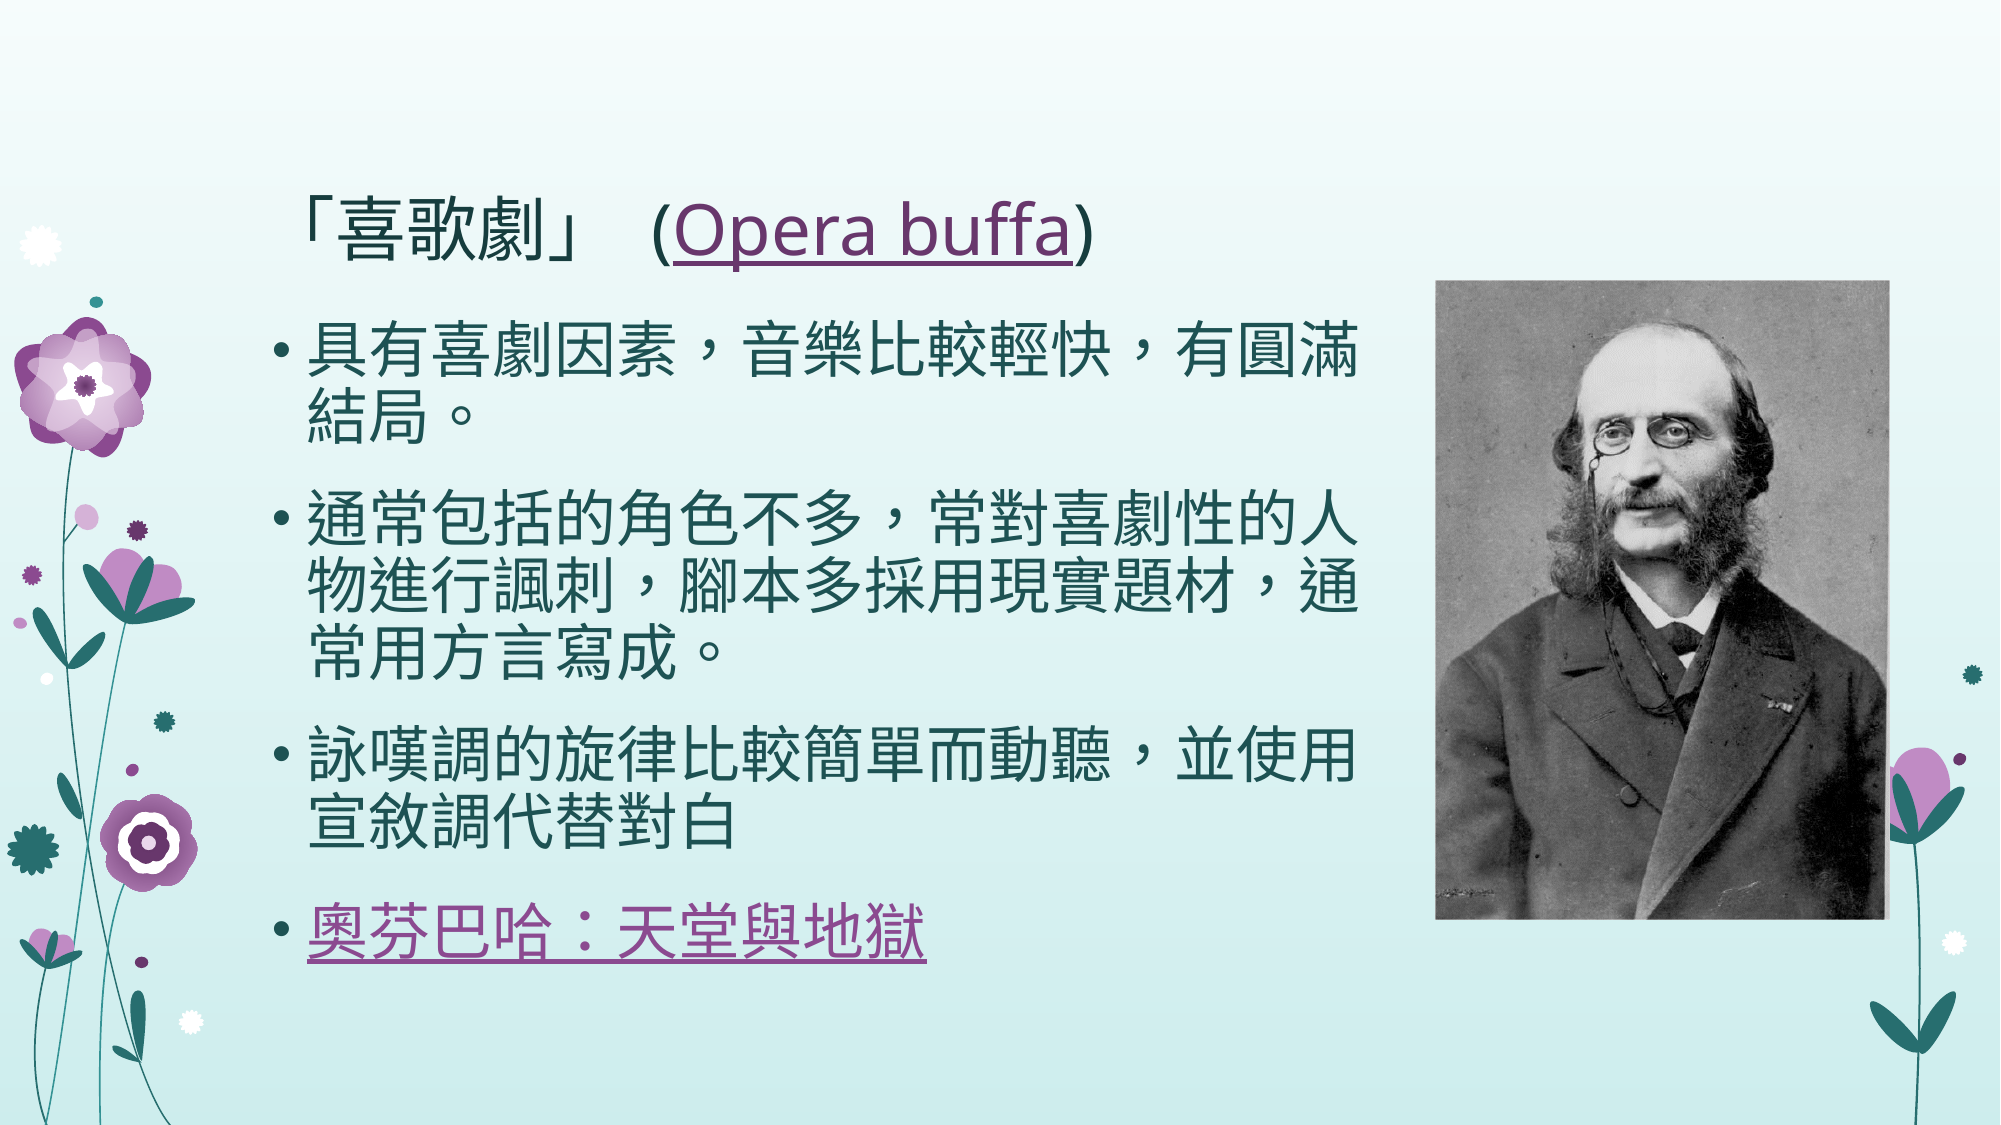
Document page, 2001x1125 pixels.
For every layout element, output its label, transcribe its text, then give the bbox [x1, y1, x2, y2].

title 「喜歌劇」 (Opera buffa) [249, 92, 1750, 281]
list 具有喜劇因素，音樂比較輕快，有圓滿結局。 通常包括的角色不多，常對喜劇性的人物進行諷刺，腳本多採用現實題材，通常用方言寫成。 詠嘆調的旋律比較簡單而動聽，並使用宣敘調代替對白 奧芬巴哈：天堂與地獄 [249, 311, 1403, 987]
picture [1435, 280, 1890, 920]
